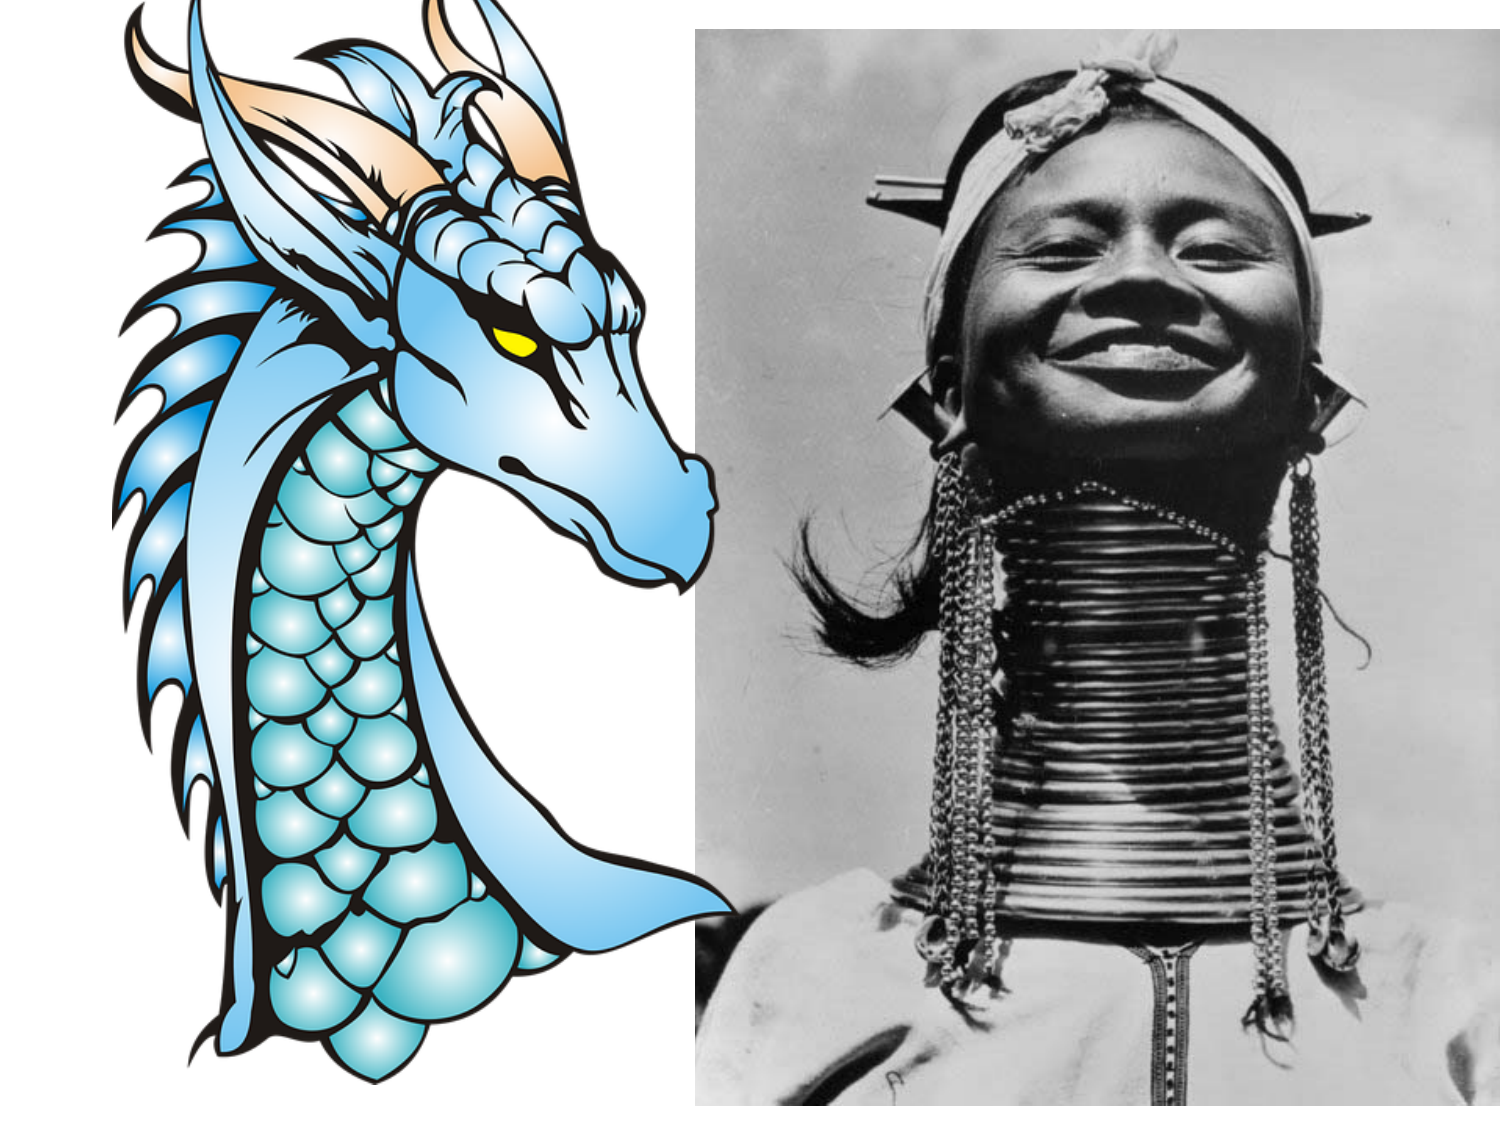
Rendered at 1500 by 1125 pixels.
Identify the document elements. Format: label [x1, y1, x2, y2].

picture [111, 0, 741, 1086]
list [695, 28, 1500, 1107]
